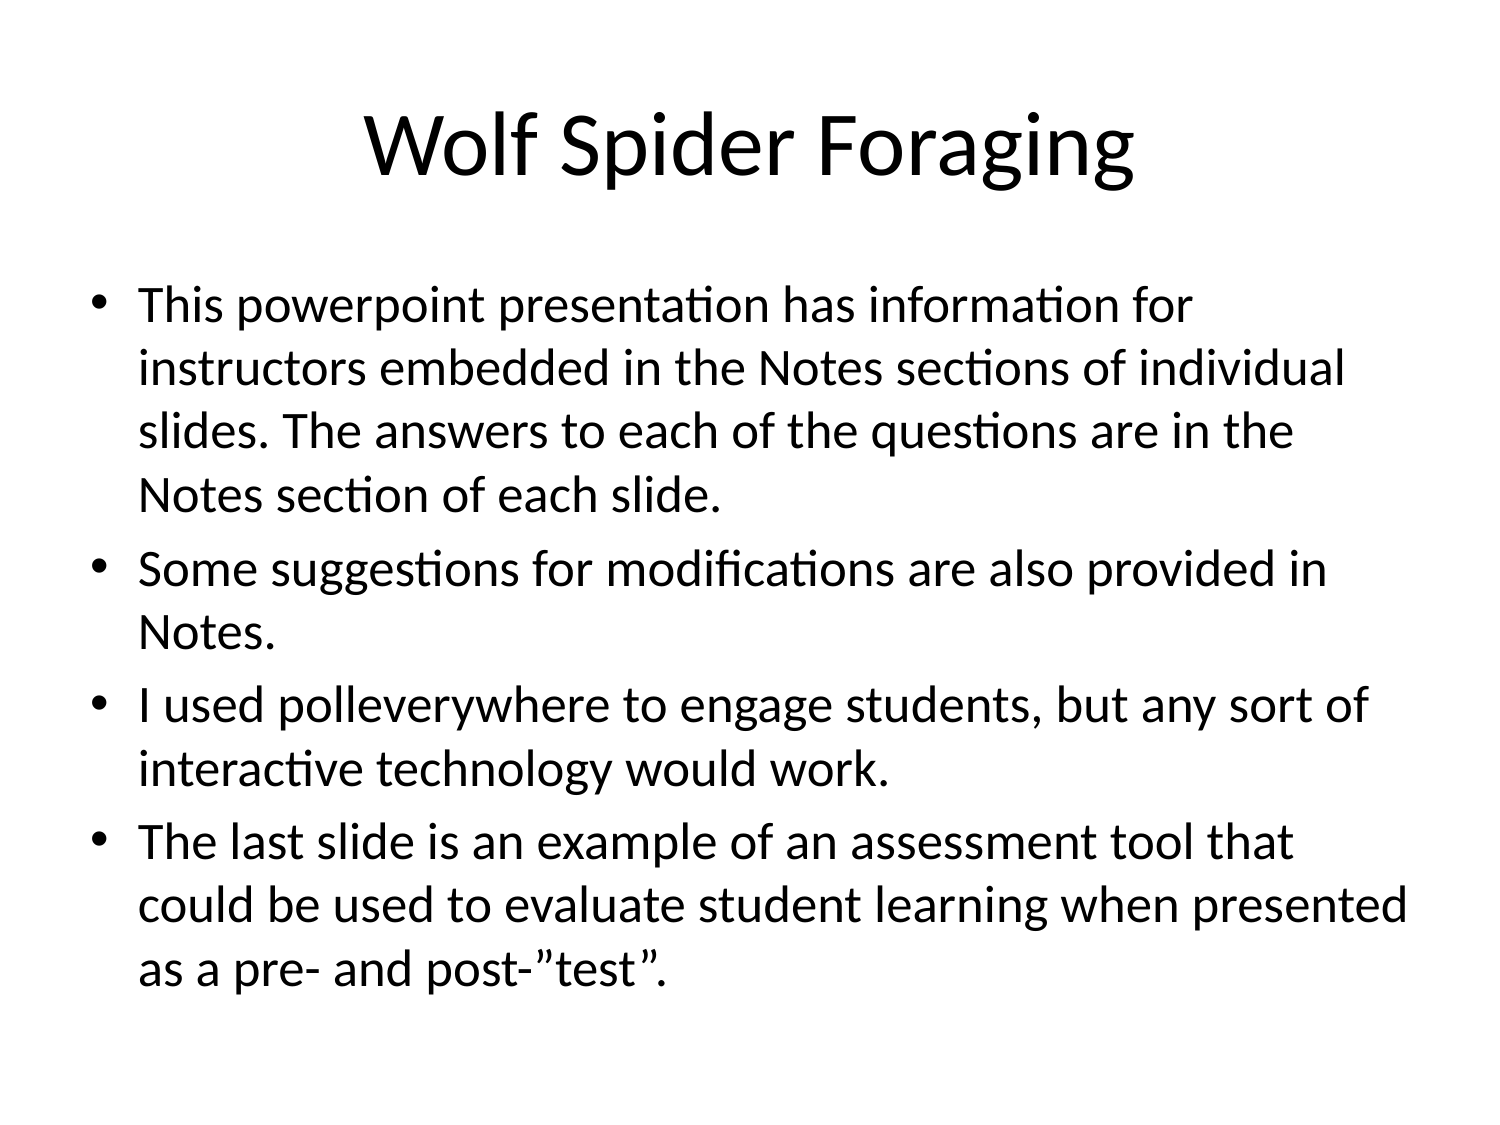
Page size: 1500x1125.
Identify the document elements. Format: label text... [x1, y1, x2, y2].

list This powerpoint presentation has information for instructors embedded in the Notes sections of individual slides. The answers to each of the questions are in the Notes section of each slide. Some suggestions for modifications are also provided in Notes. I used polleverywhere to engage students, but any sort of interactive technology would work. The last slide is an example of an assessment tool that could be used to evaluate student learning when presented as a pre- and post-”test”. [75, 262, 1425, 1005]
title Wolf Spider Foraging [75, 45, 1425, 233]
